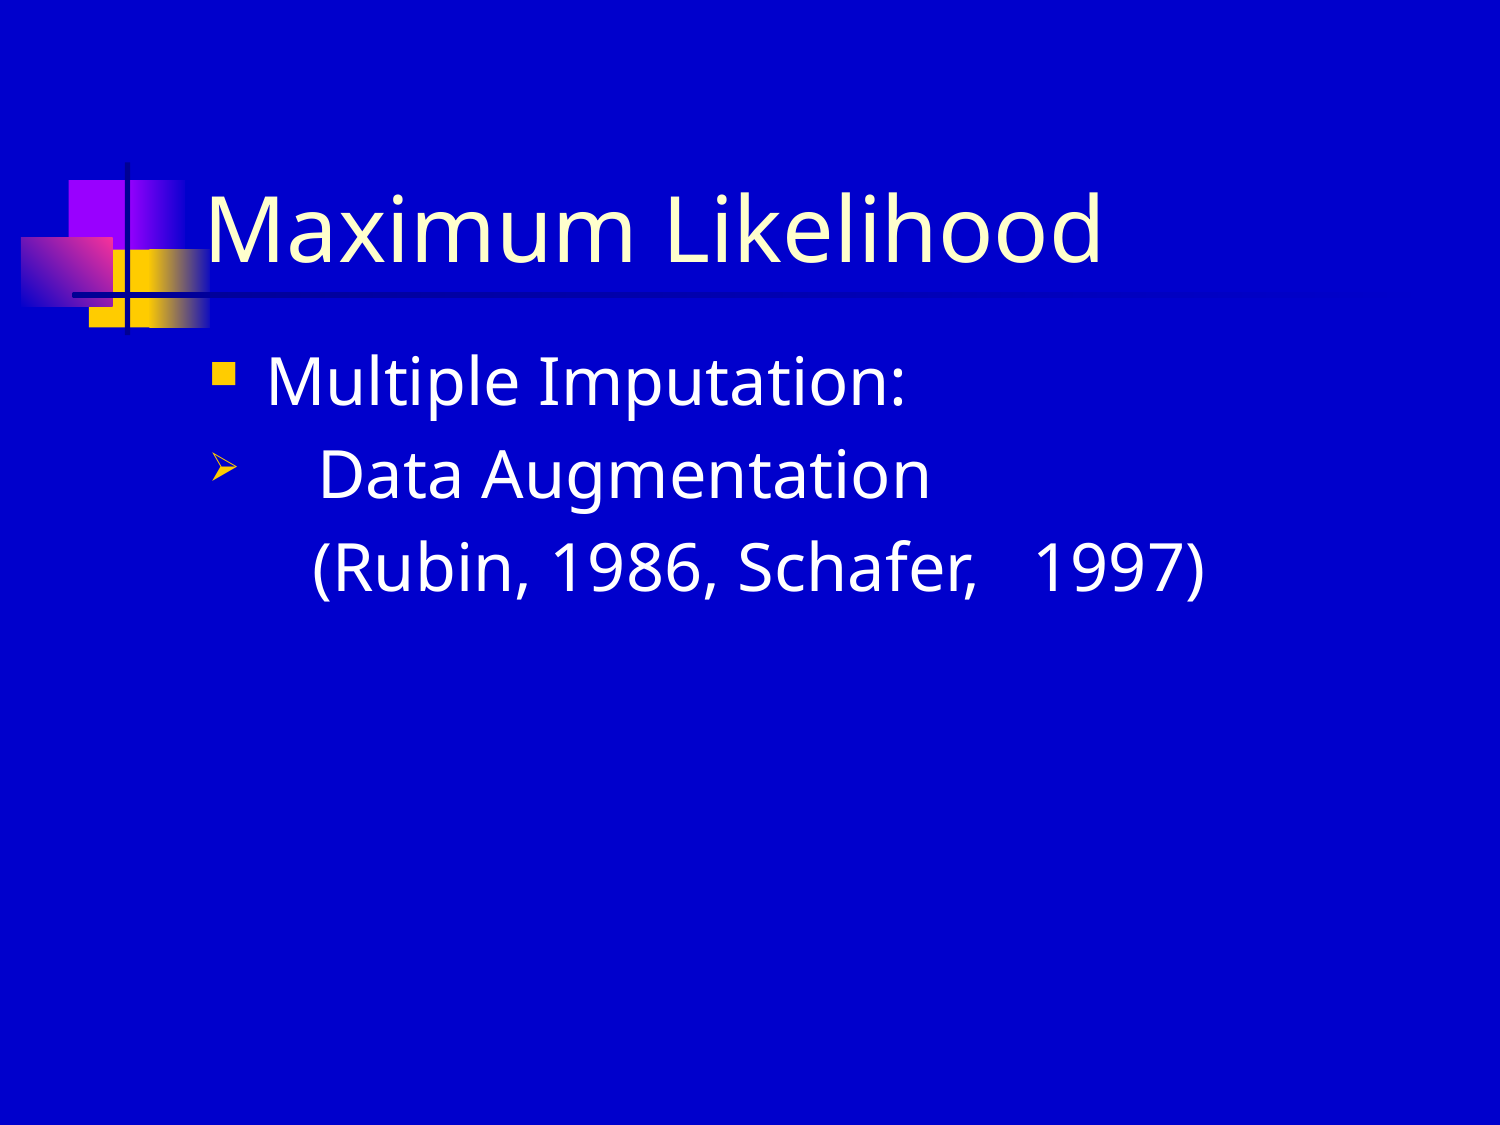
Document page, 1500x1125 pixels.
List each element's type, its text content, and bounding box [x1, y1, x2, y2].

title Maximum Likelihood [188, 101, 1468, 289]
list Multiple Imputation: Data Augmentation (Rubin, 1986, Schafer, 1997) [193, 330, 1470, 1007]
